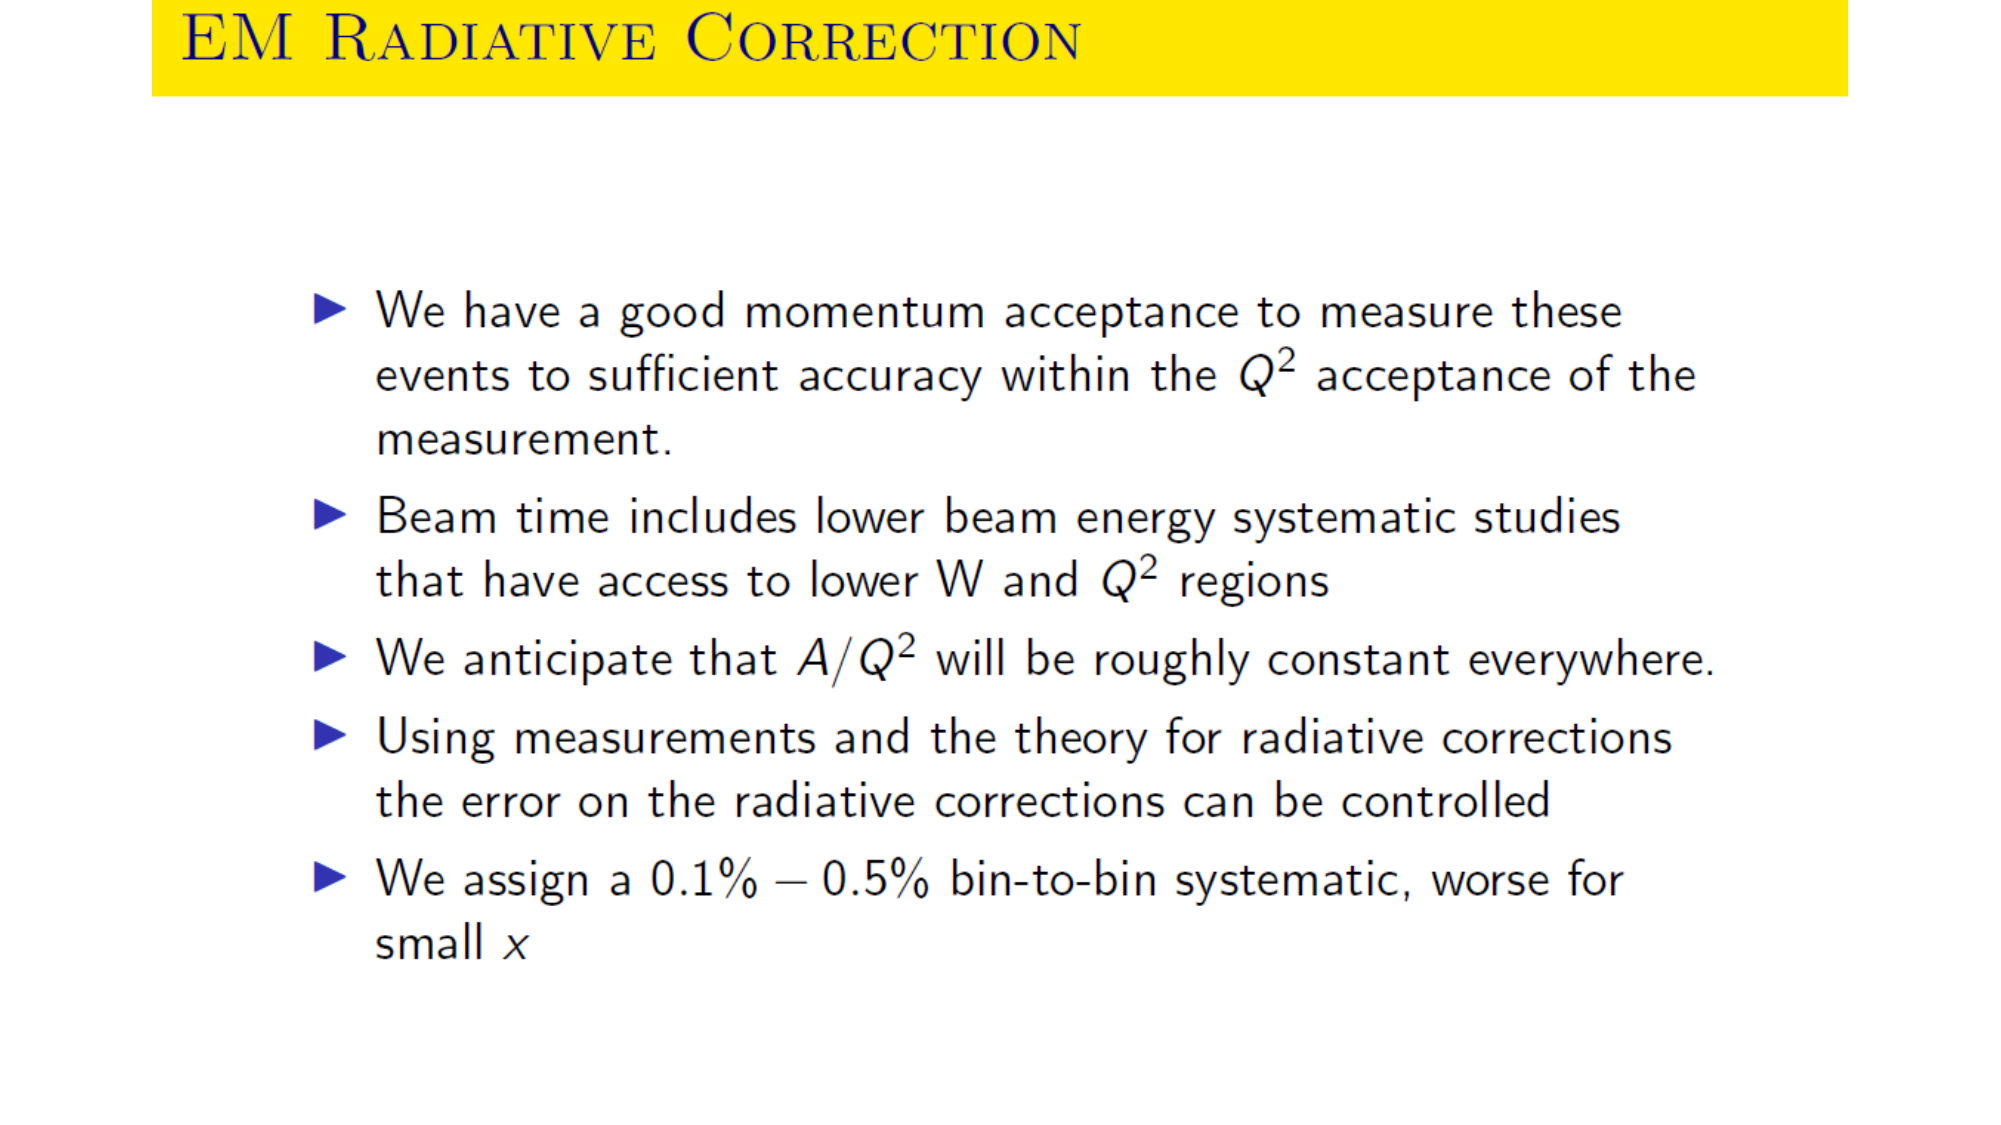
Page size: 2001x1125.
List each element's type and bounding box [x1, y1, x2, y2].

picture [152, 0, 1848, 1125]
